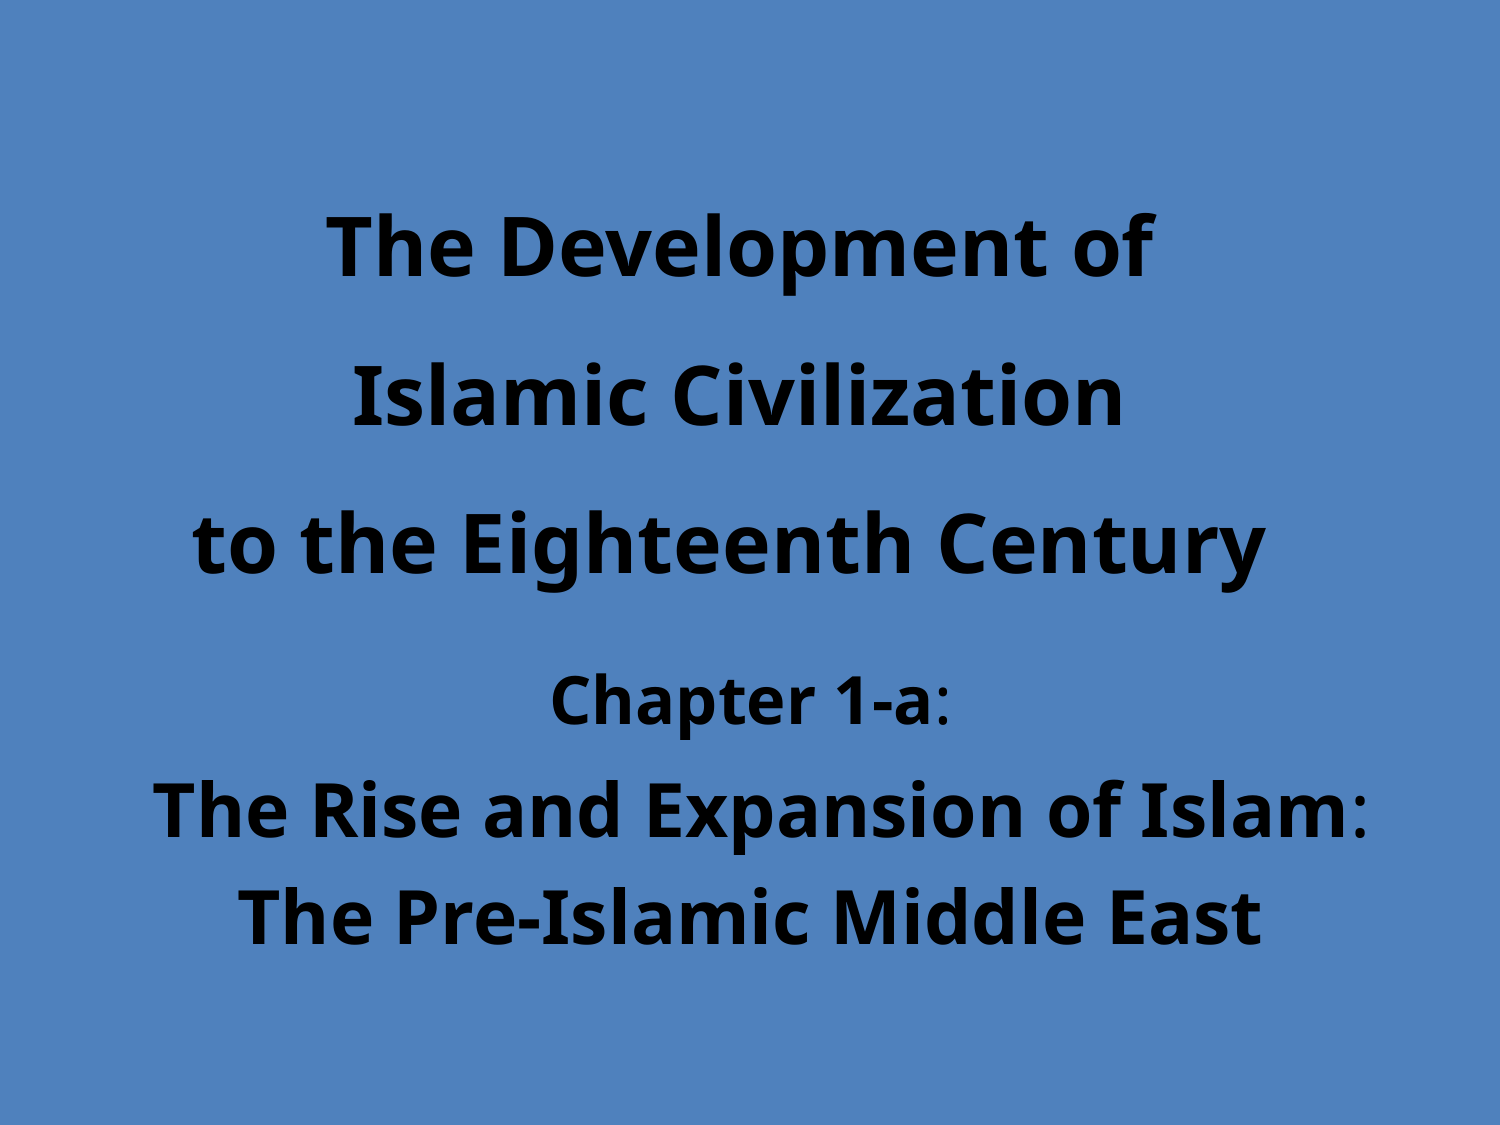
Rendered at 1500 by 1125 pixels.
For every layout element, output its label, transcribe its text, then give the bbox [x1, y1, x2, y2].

subtitle Chapter 1-a: The Rise and Expansion of Islam: The Pre-Islamic Middle East [22, 650, 1479, 1105]
title The Development of Islamic Civilization to the Eighteenth Century [22, 0, 1479, 600]
